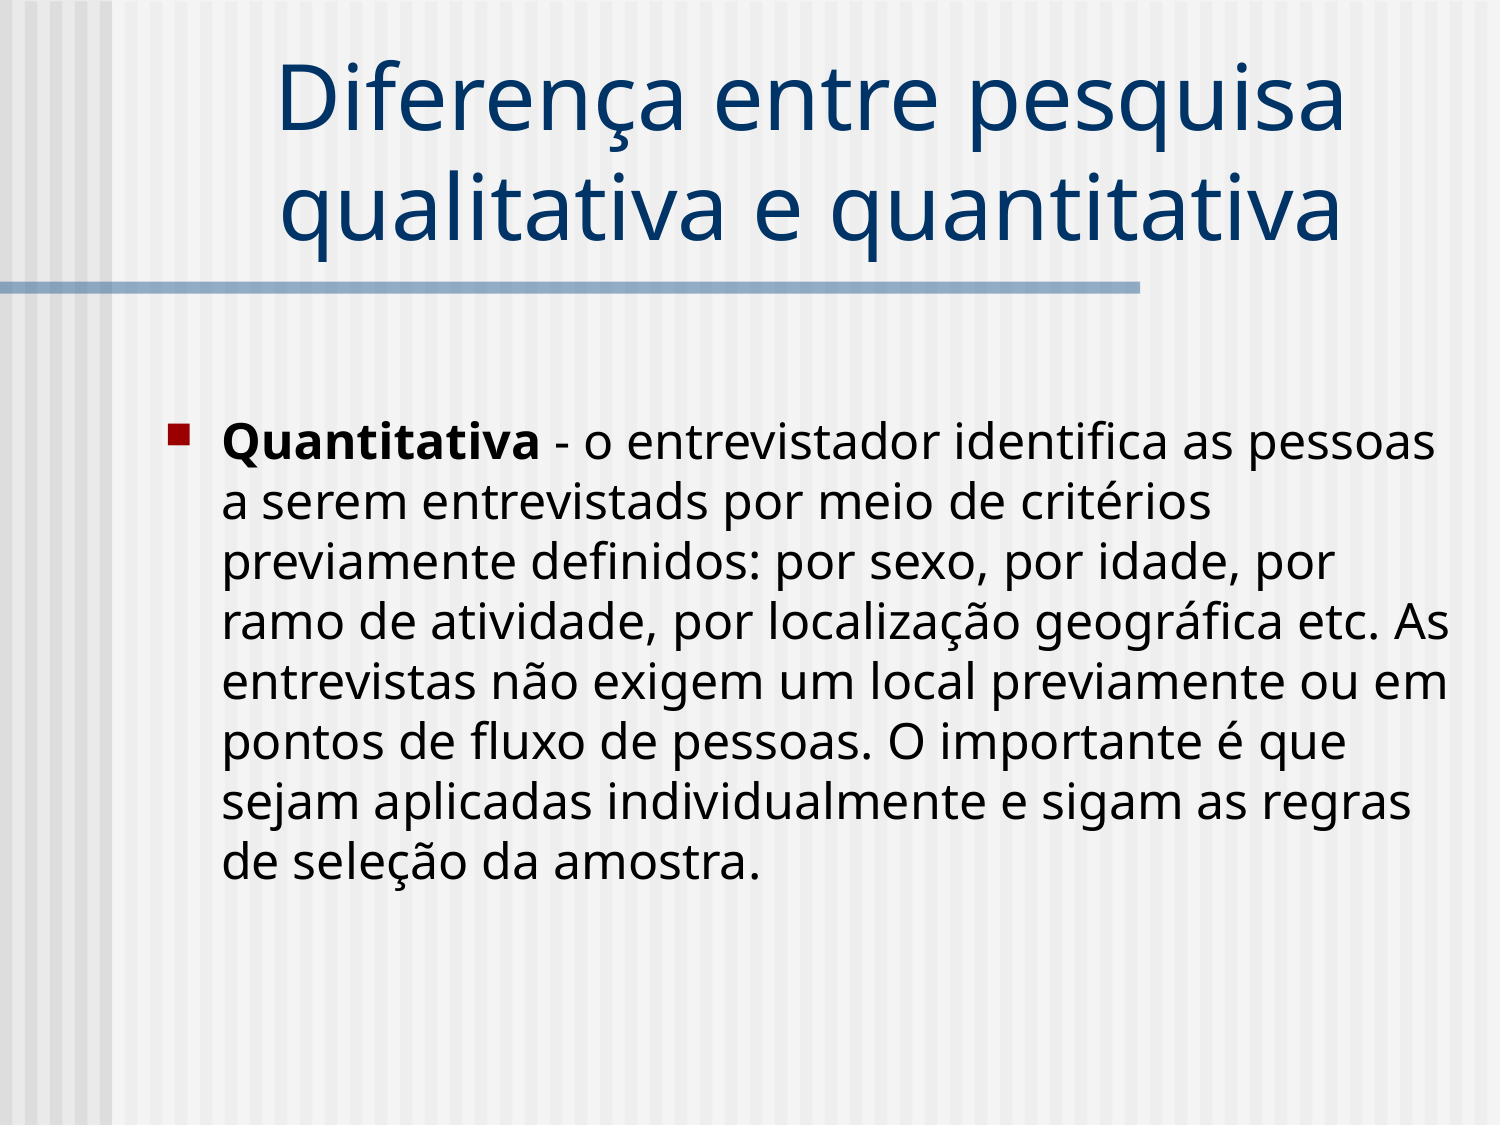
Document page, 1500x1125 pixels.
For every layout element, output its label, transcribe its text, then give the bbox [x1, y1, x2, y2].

title Diferença entre pesquisa qualitativa e quantitativa [142, 29, 1482, 267]
list Quantitativa - o entrevistador identifica as pessoas a serem entrevistads por meio de critérios previamente definidos: por sexo, por idade, por ramo de atividade, por localização geográfica etc. As entrevistas não exigem um local previamente ou em pontos de fluxo de pessoas. O importante é que sejam aplicadas individualmente e sigam as regras de seleção da amostra. [149, 312, 1481, 1000]
